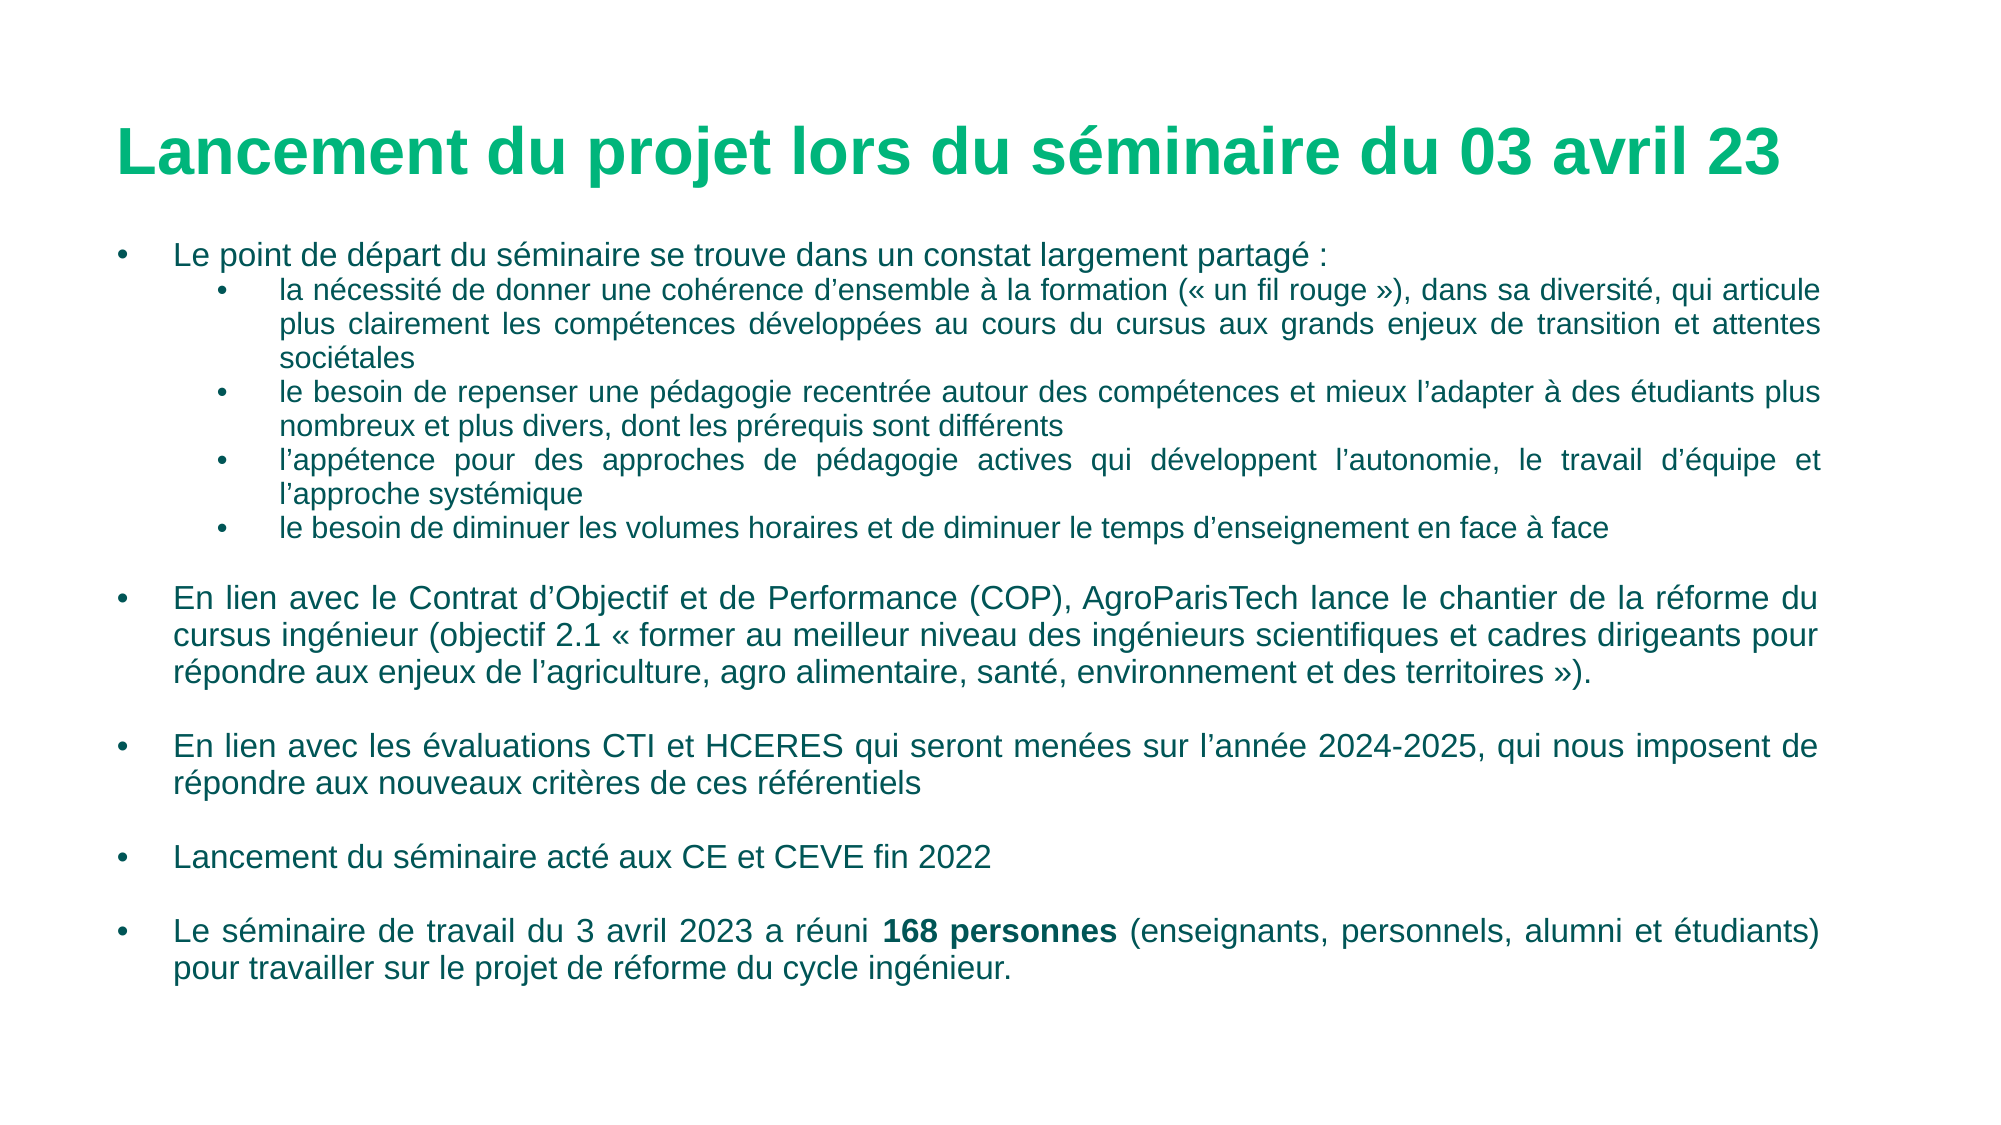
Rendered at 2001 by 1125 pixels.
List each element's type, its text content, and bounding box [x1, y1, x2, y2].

list Le point de départ du séminaire se trouve dans un constat largement partagé : la nécessité de donner une cohérence d’ensemble à la formation (« un fil rouge »), dans sa diversité, qui articule plus clairement les compétences développées au cours du cursus aux grands enjeux de transition et attentes sociétales le besoin de repenser une pédagogie recentrée autour des compétences et mieux l’adapter à des étudiants plus nombreux et plus divers, dont les prérequis sont différents l’appétence pour des approches de pédagogie actives qui développent l’autonomie, le travail d’équipe et l’approche systémique le besoin de diminuer les volumes horaires et de diminuer le temps d’enseignement en face à face En lien avec le Contrat d’Objectif et de Performance (COP), AgroParisTech lance le chantier de la réforme du cursus ingénieur (objectif 2.1 « former au meilleur niveau des ingénieurs scientifiques et cadres dirigeants pour répondre aux enjeux de l’agriculture, agro alimentaire, santé, environnement et des territoires »). En lien avec les évaluations CTI et HCERES qui seront menées sur l’année 2024-2025, qui nous imposent de répondre aux nouveaux critères de ces référentiels Lancement du séminaire acté aux CE et CEVE fin 2022 Le séminaire de travail du 3 avril 2023 a réuni 168 personnes (enseignants, personnels, alumni et étudiants) pour travailler sur le projet de réforme du cycle ingénieur. [101, 228, 1837, 1051]
title Lancement du projet lors du séminaire du 03 avril 23 [101, 74, 1837, 228]
